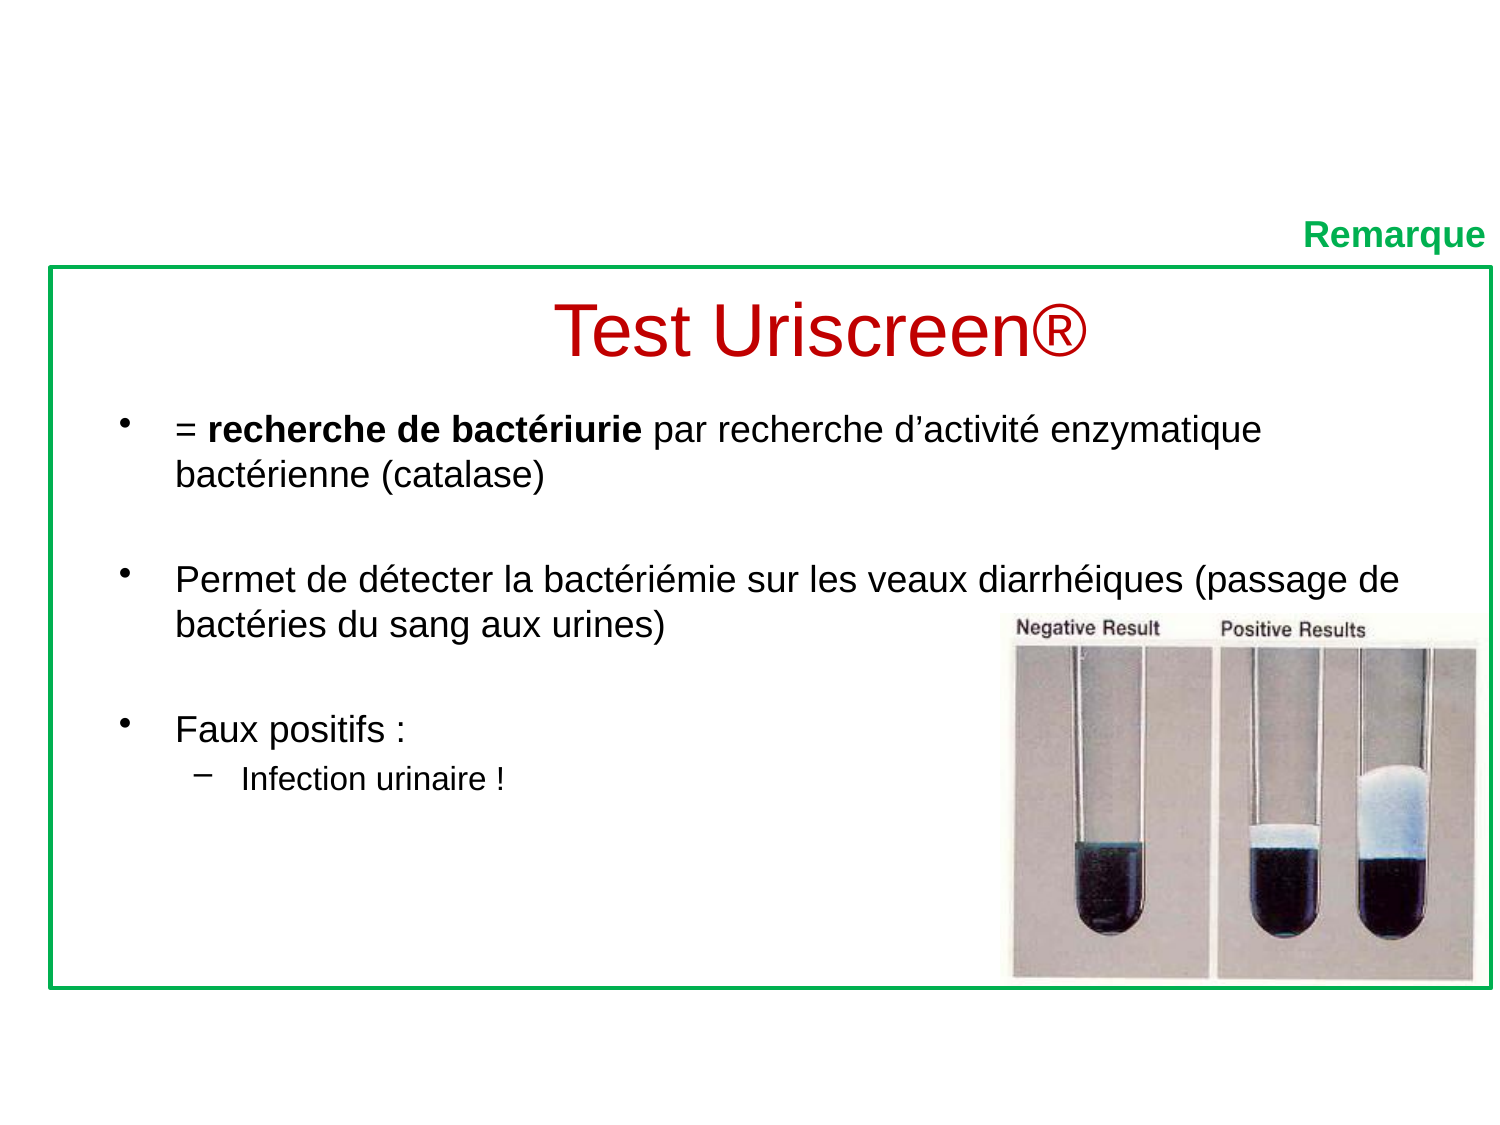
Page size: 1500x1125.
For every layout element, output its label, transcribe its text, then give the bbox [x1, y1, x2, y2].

text_box Remarque [1288, 202, 1500, 263]
title Test Uriscreen® [117, 226, 1468, 267]
text_box [50, 267, 1492, 989]
picture [1000, 612, 1492, 989]
